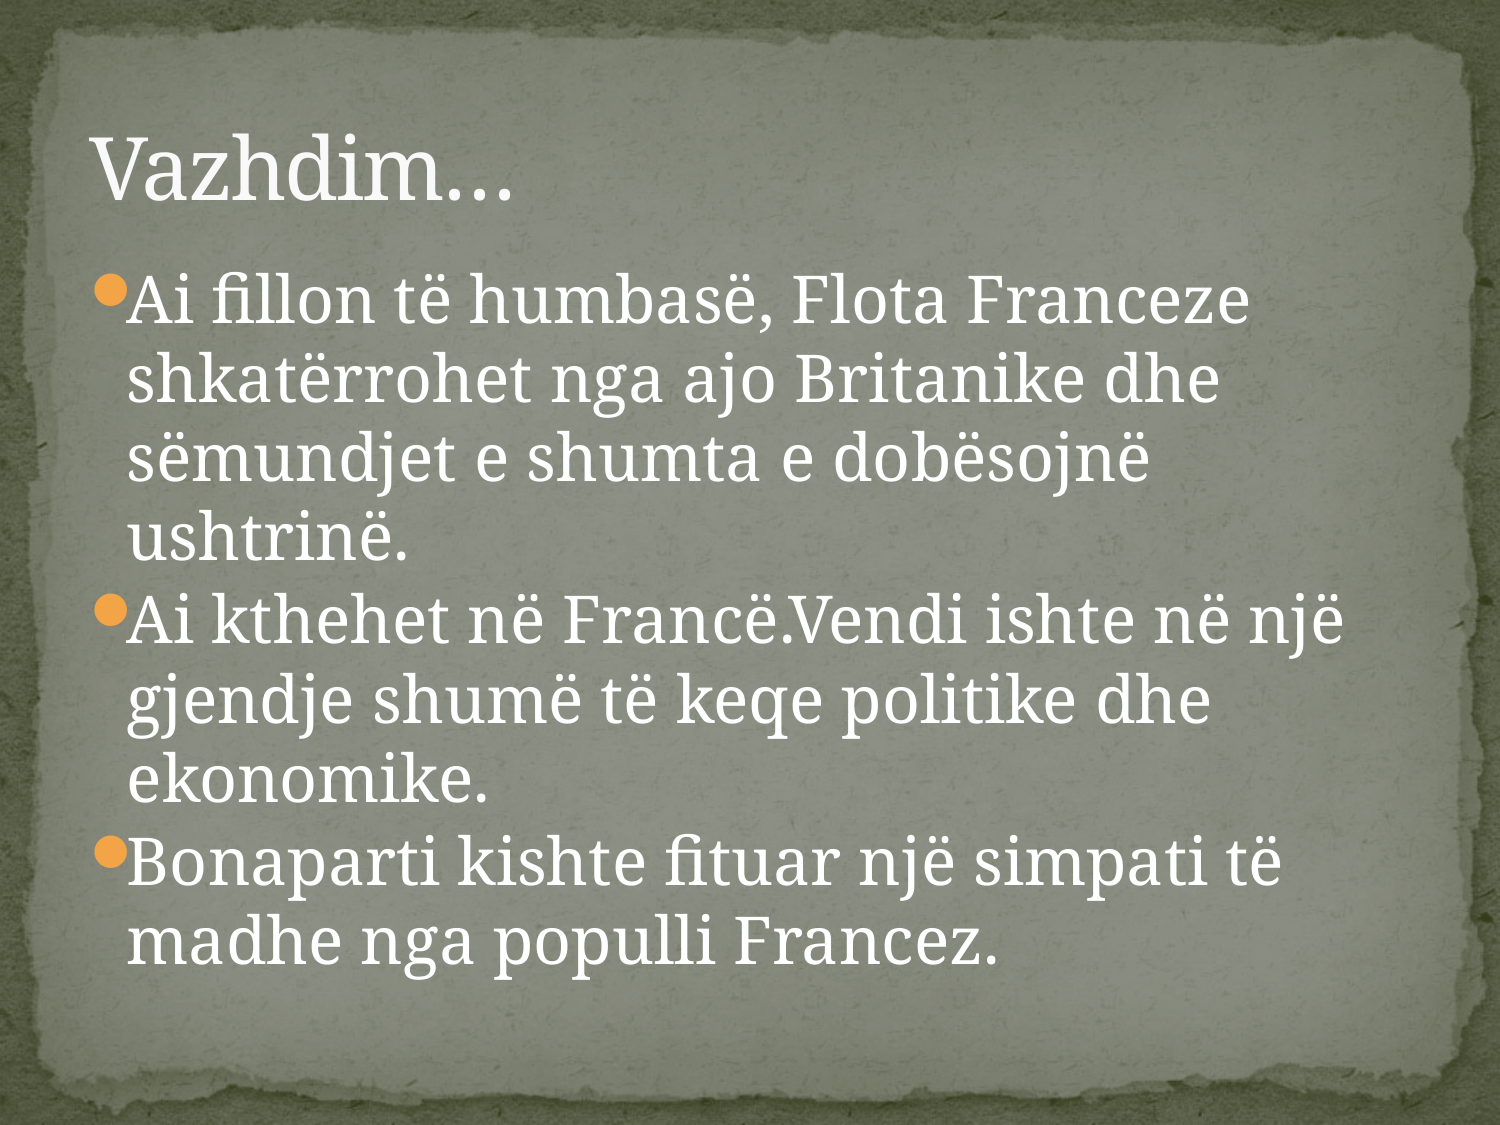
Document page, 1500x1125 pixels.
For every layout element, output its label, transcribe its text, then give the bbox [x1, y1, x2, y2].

title Vazhdim… [74, 24, 1425, 225]
list Ai fillon të humbasë, Flota Franceze shkatërrohet nga ajo Britanike dhe sëmundjet e shumta e dobësojnë ushtrinë. Ai kthehet në Francë.Vendi ishte në një gjendje shumë të keqe politike dhe ekonomike. Bonaparti kishte fituar një simpati të madhe nga populli Francez. [75, 249, 1425, 1000]
